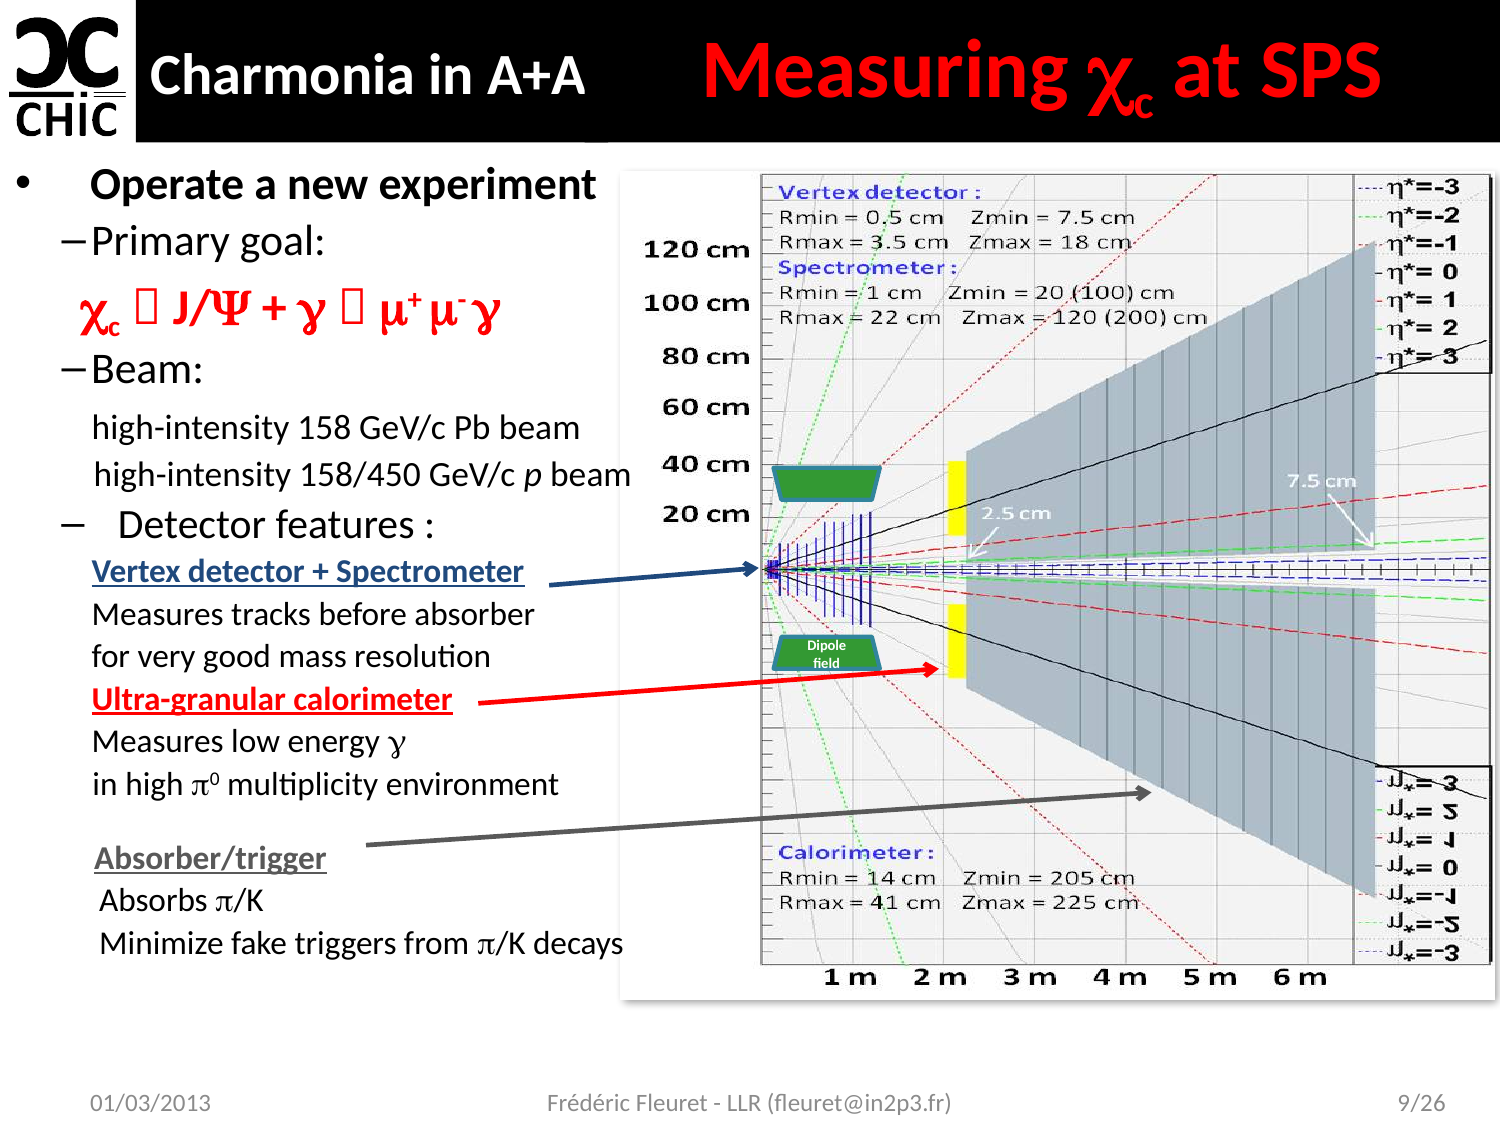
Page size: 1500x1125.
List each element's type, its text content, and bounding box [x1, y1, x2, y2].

list Measuring cc at SPS [584, 0, 1500, 143]
title Charmonia in A+A [135, 0, 584, 143]
slide_number 9 [1074, 1085, 1425, 1118]
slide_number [75, 1085, 425, 1118]
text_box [548, 567, 760, 586]
picture [0, 0, 139, 144]
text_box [365, 792, 1152, 846]
list Operate a new experiment Primary goal: cc  J/Y + g  m+ m- g Beam: high-intensity 158 GeV/c Pb beam high-intensity 158/450 GeV/c p beam Detector features : Vertex detector + Spectrometer Measures tracks before absorber for very good mass resolution Ultra-granular calorimeter Measures low energy g in high p0 multiplicity environment Absorber/trigger Absorbs p/K Minimize fake triggers from p/K decays [0, 152, 763, 1055]
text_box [478, 668, 940, 704]
picture [619, 170, 1495, 1000]
footer Frédéric Fleuret - LLR (fleuret@in2p3.fr) [512, 1085, 988, 1118]
